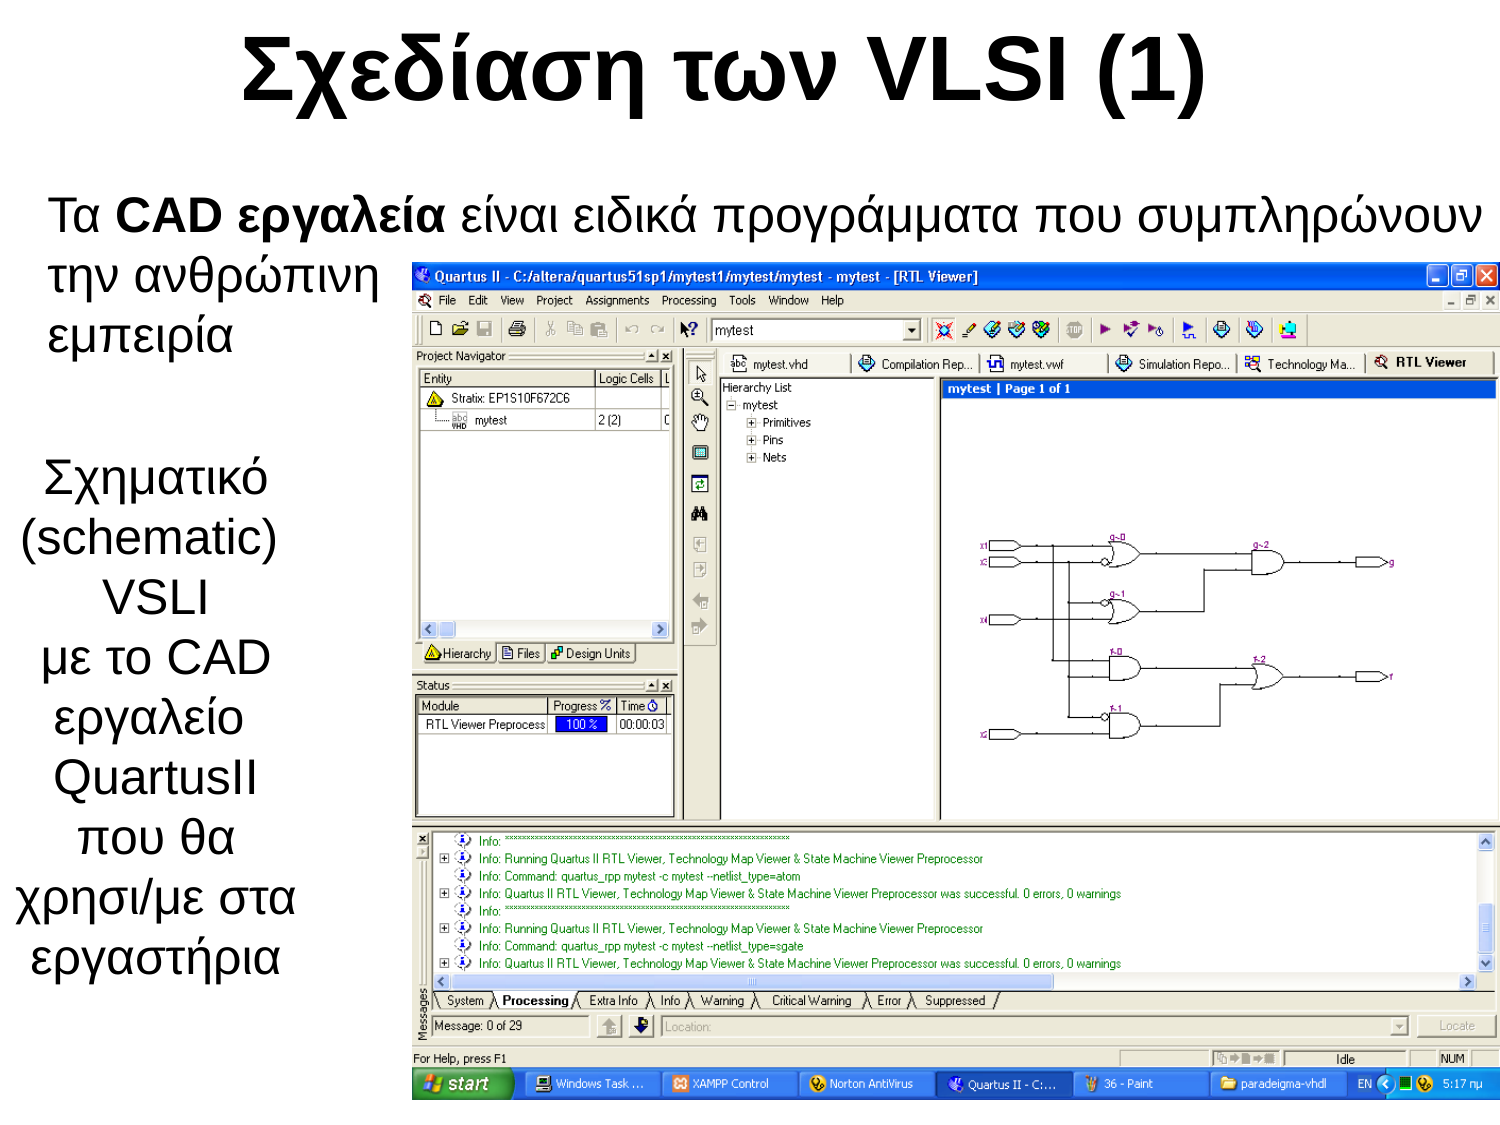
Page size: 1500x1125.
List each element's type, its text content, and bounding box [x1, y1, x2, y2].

title Σχεδίαση των VLSI (1) [112, 24, 1388, 174]
text_box Σχηματικό (schematic) VSLI με το CAD εργαλείο QuartusII που θα χρησι/με στα εργαστήρια [0, 437, 312, 993]
text_box Τα CAD εργαλεία είναι ειδικά προγράμματα που συμπληρώνουν την ανθρώπινη εμπειρία [32, 174, 1500, 370]
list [412, 262, 1500, 1101]
